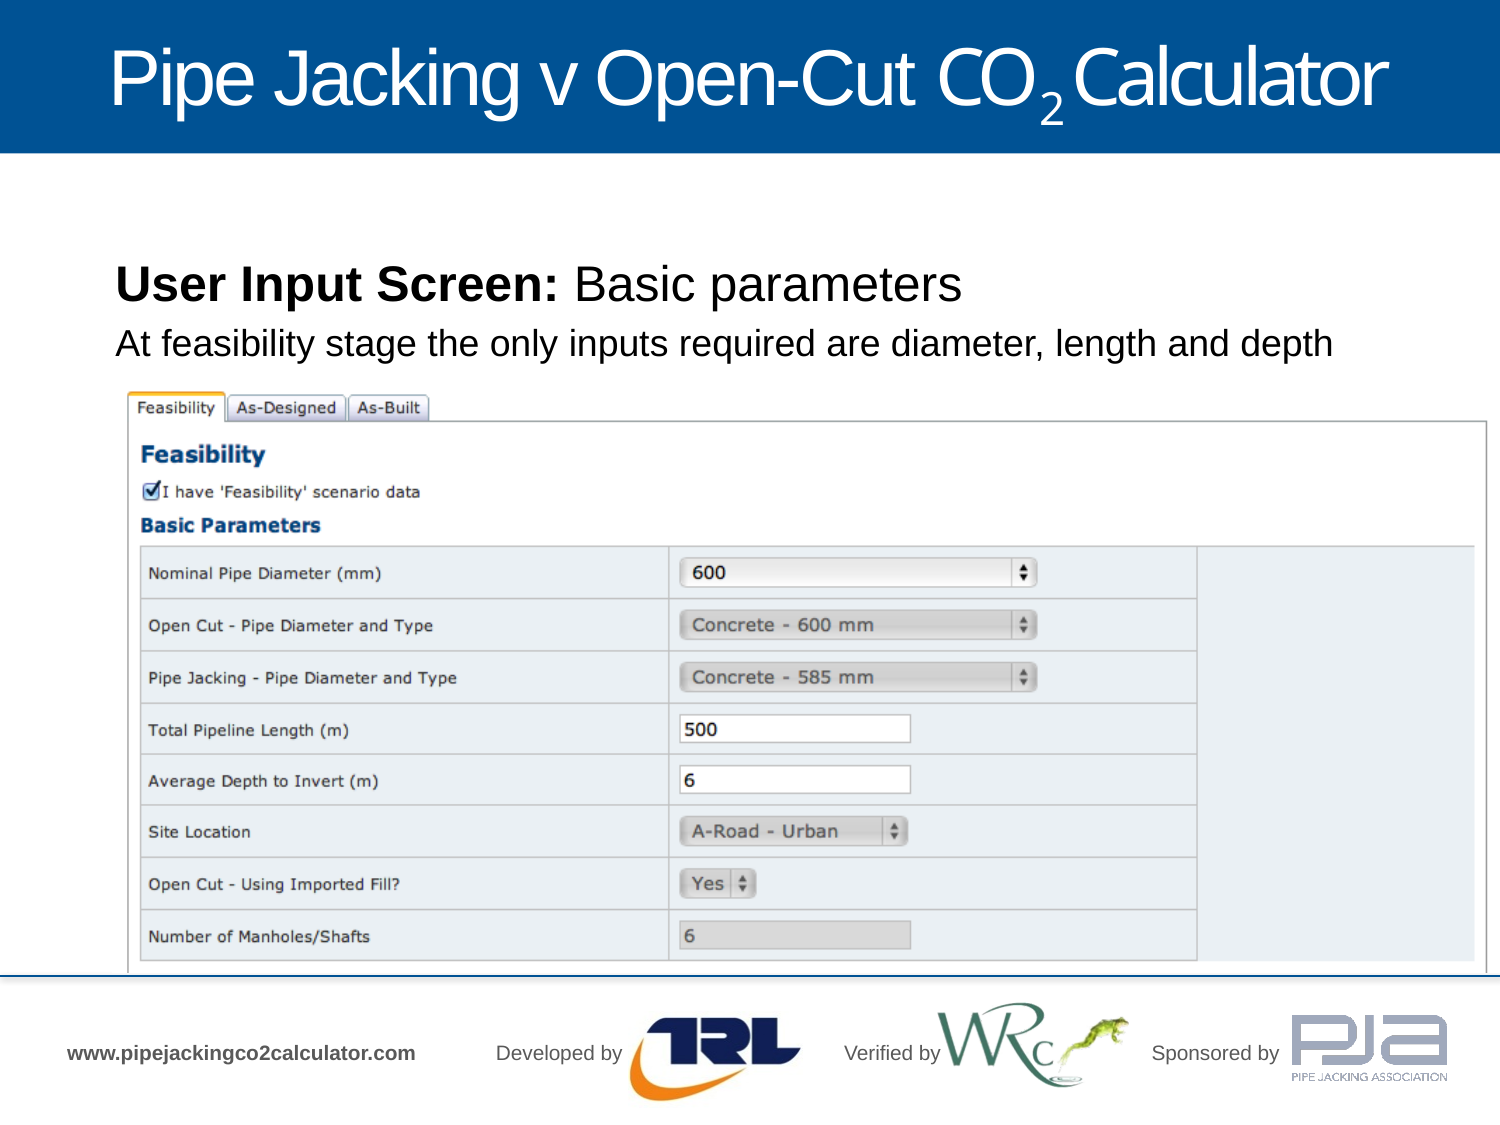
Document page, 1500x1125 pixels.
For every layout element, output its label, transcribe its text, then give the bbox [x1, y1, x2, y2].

picture [628, 1011, 803, 1108]
picture [1292, 1015, 1447, 1081]
picture [929, 999, 1134, 1094]
picture [111, 383, 1500, 973]
list User Input Screen: Basic parameters At feasibility stage the only inputs required are diameter, length and depth [100, 243, 1412, 492]
